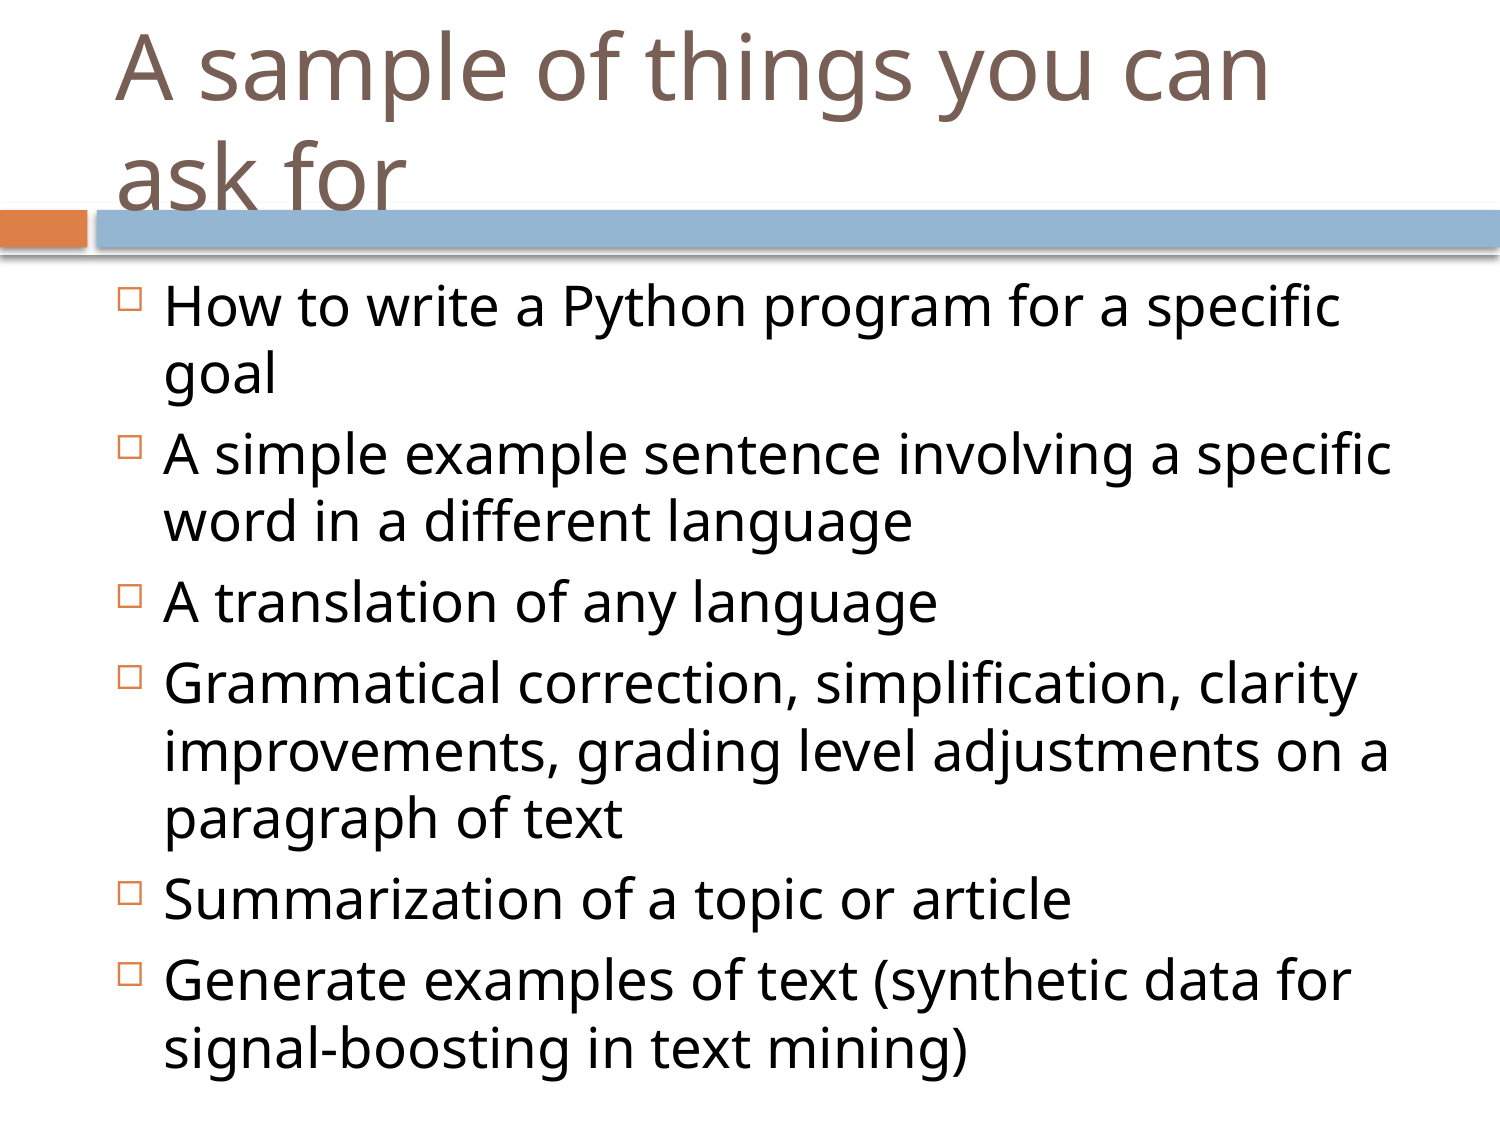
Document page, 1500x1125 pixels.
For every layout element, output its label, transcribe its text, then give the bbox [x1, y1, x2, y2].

title A sample of things you can ask for [100, 37, 1438, 200]
list How to write a Python program for a specific goal A simple example sentence involving a specific word in a different language A translation of any language Grammatical correction, simplification, clarity improvements, grading level adjustments on a paragraph of text Summarization of a topic or article Generate examples of text (synthetic data for signal-boosting in text mining) [100, 262, 1438, 1088]
